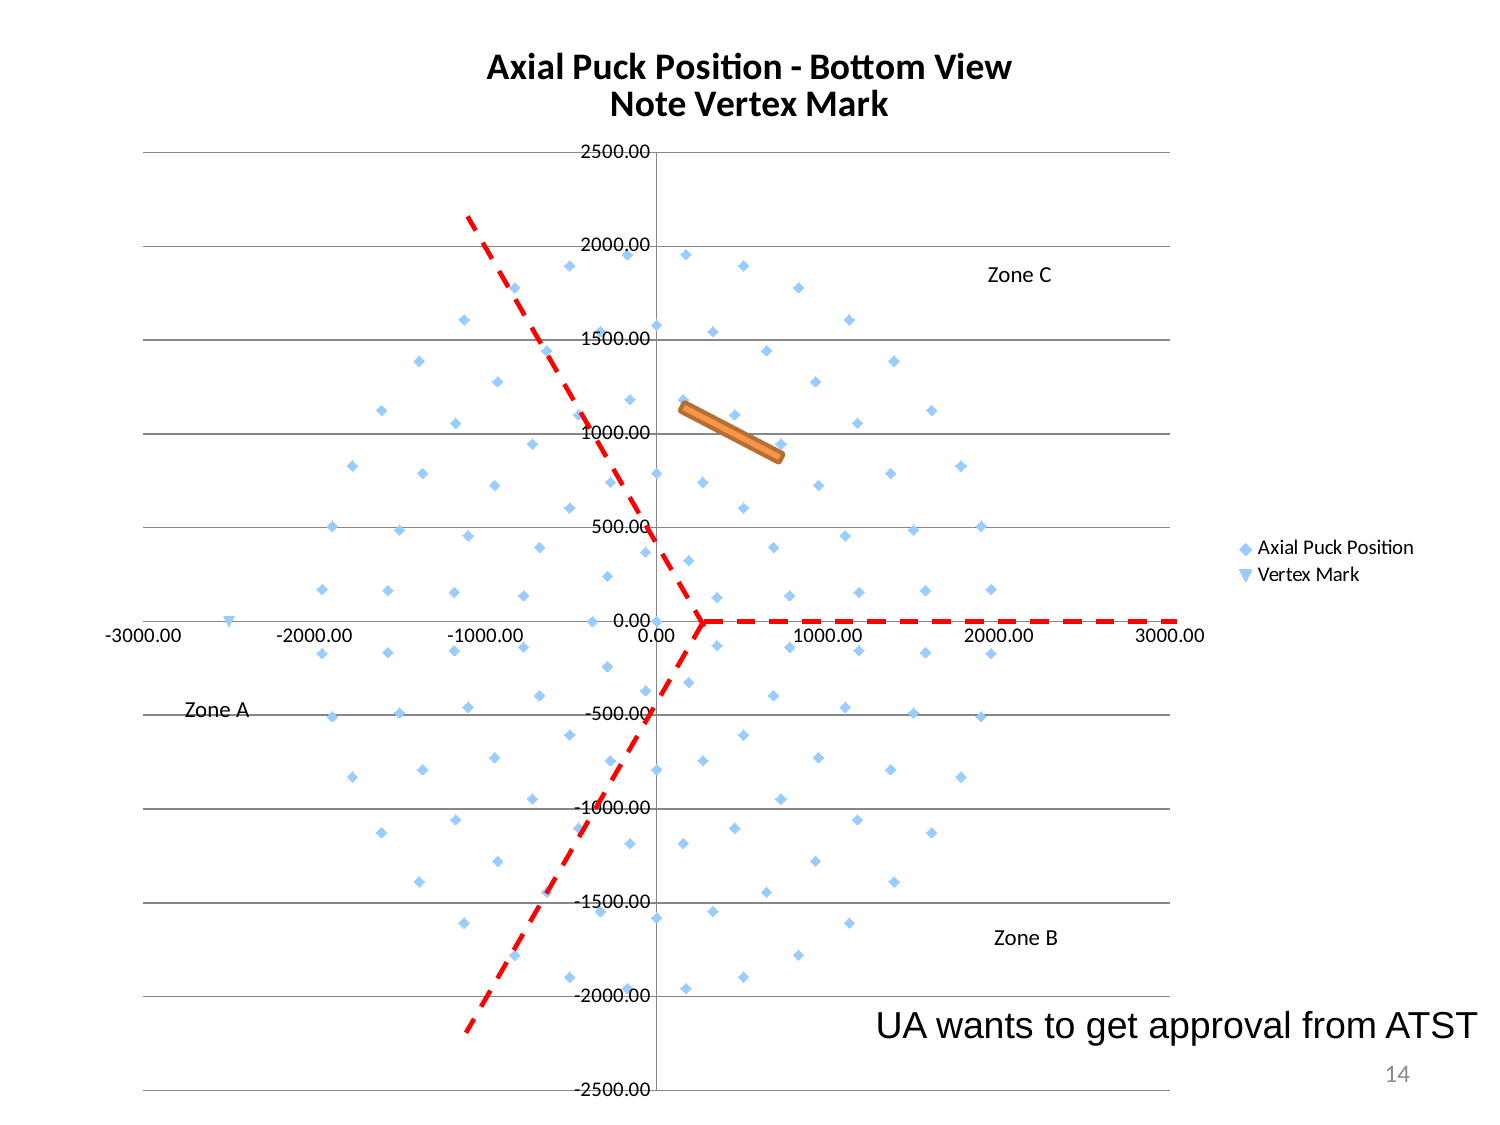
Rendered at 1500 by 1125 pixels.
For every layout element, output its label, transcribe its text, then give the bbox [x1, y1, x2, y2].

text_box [66, 9, 1434, 1116]
text_box UA wants to get approval from ATST [1438, 993, 1494, 1054]
